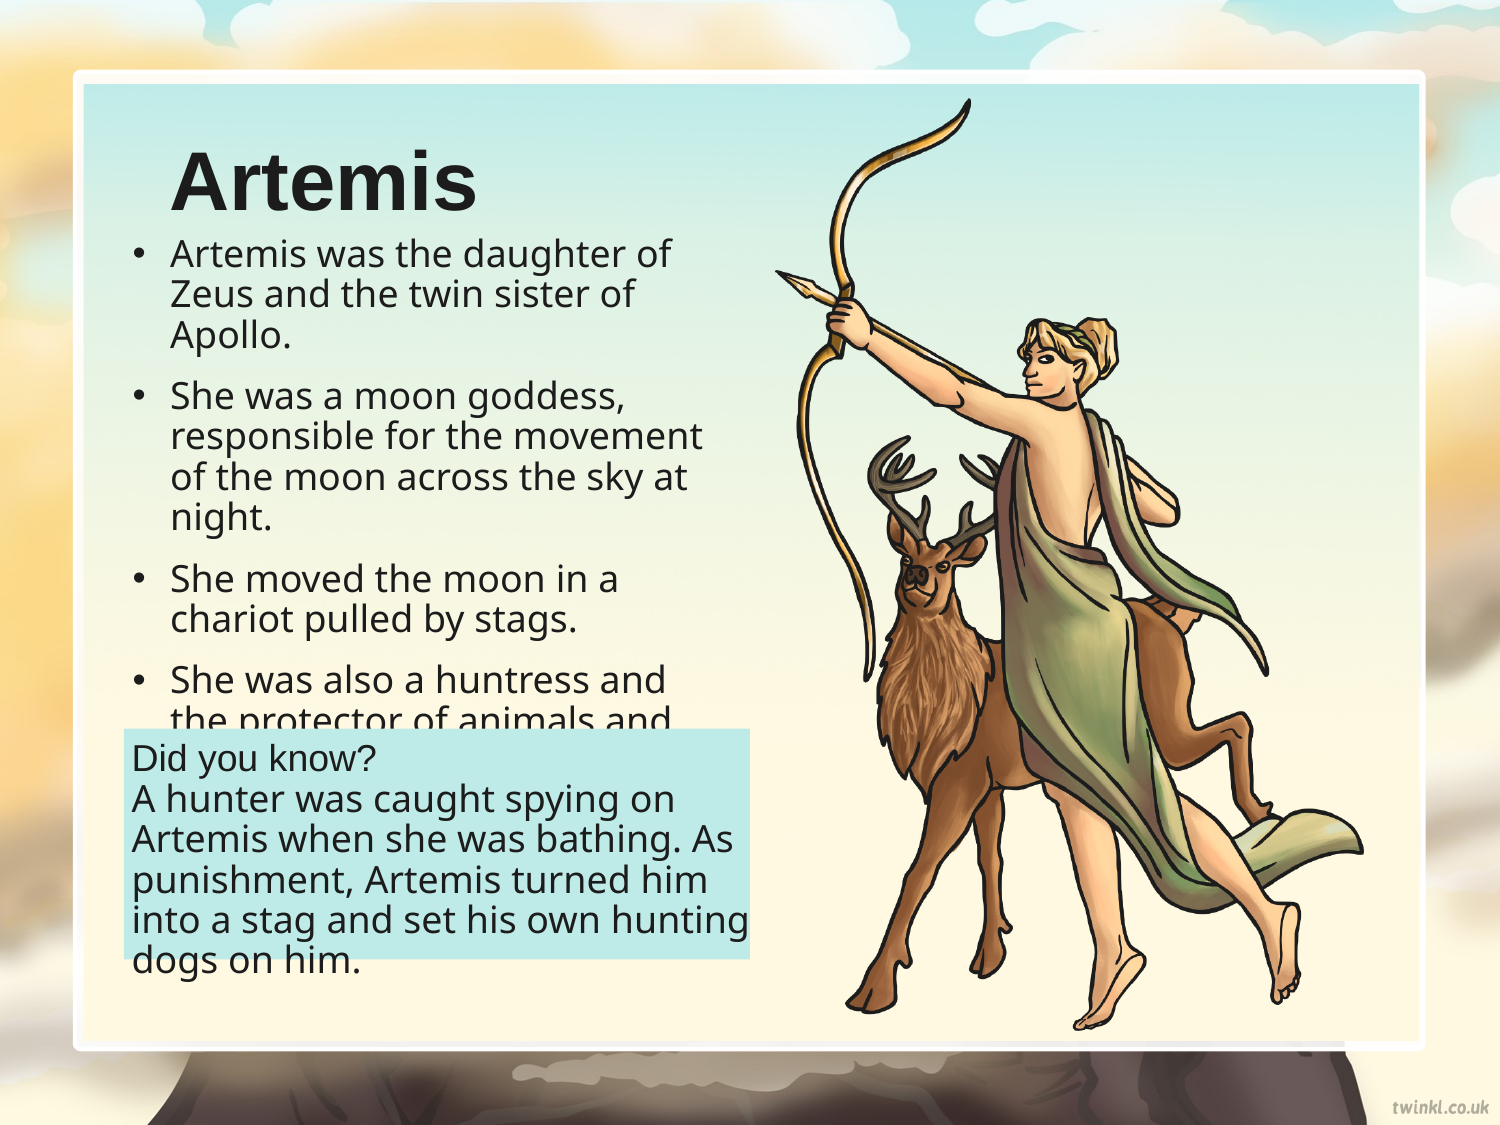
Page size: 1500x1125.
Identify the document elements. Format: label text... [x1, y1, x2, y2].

title Artemis [11, 112, 78, 255]
picture [0, 0, 1500, 1125]
